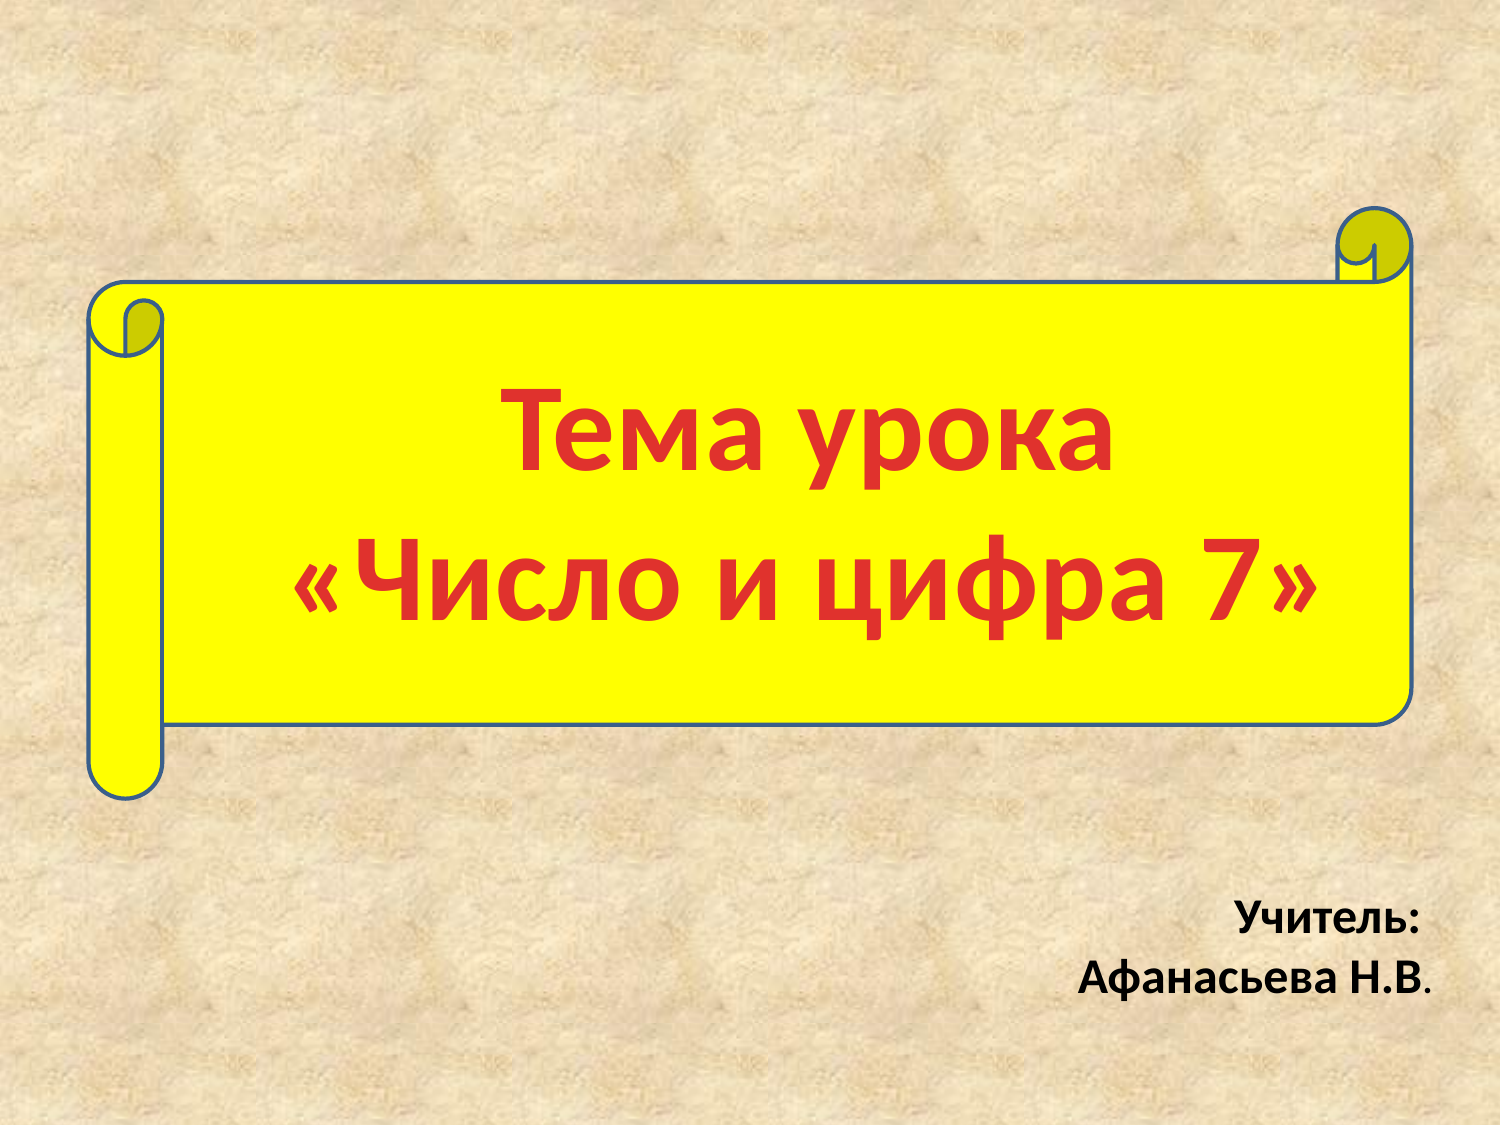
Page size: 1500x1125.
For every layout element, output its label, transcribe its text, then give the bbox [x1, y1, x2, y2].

picture [0, 0, 1500, 1125]
text_box Тема урока «Число и цифра 7» [218, 338, 1400, 653]
text_box [86, 206, 1414, 801]
text_box Учитель: Афанасьева Н.В. [1062, 876, 1448, 1011]
